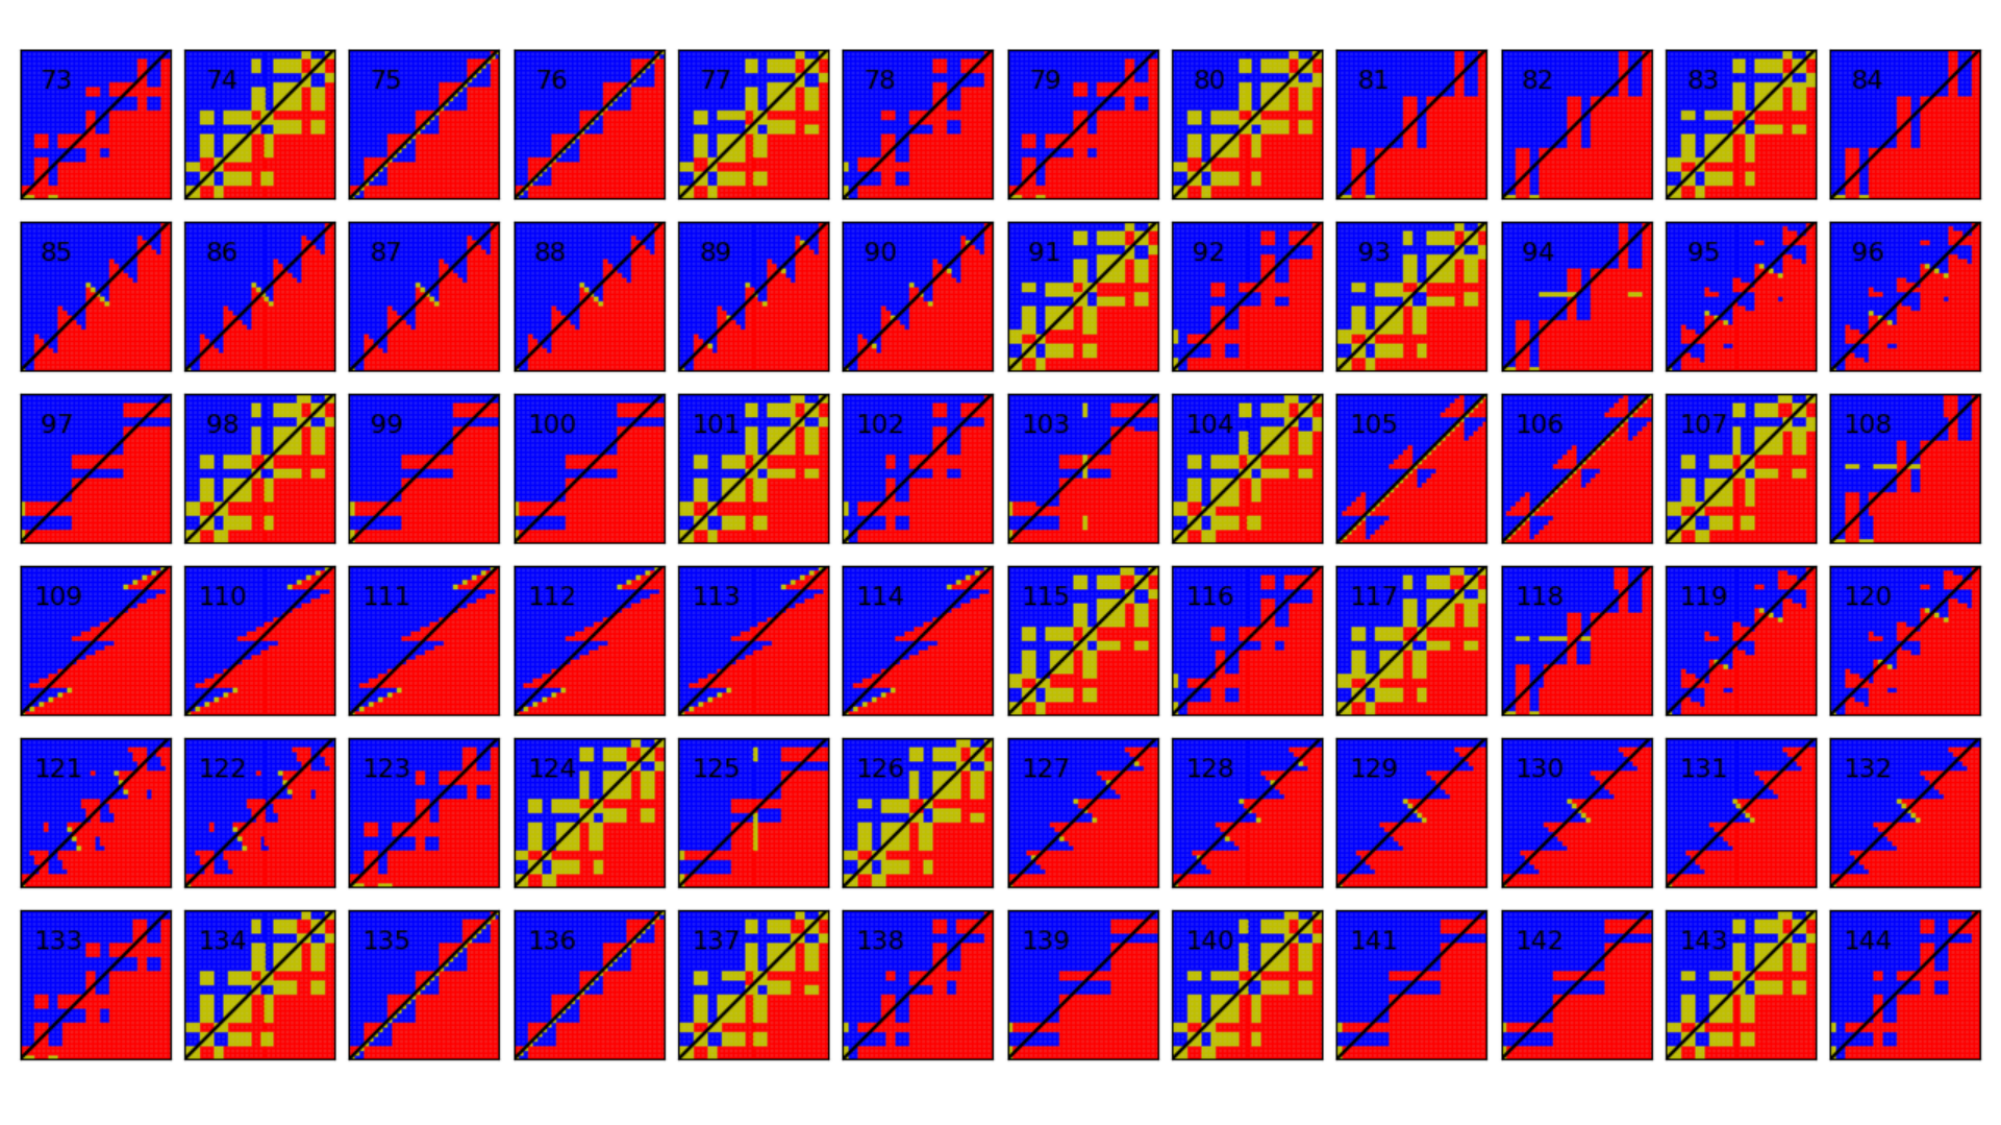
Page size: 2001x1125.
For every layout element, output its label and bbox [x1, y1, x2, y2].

picture [14, 48, 1987, 1067]
